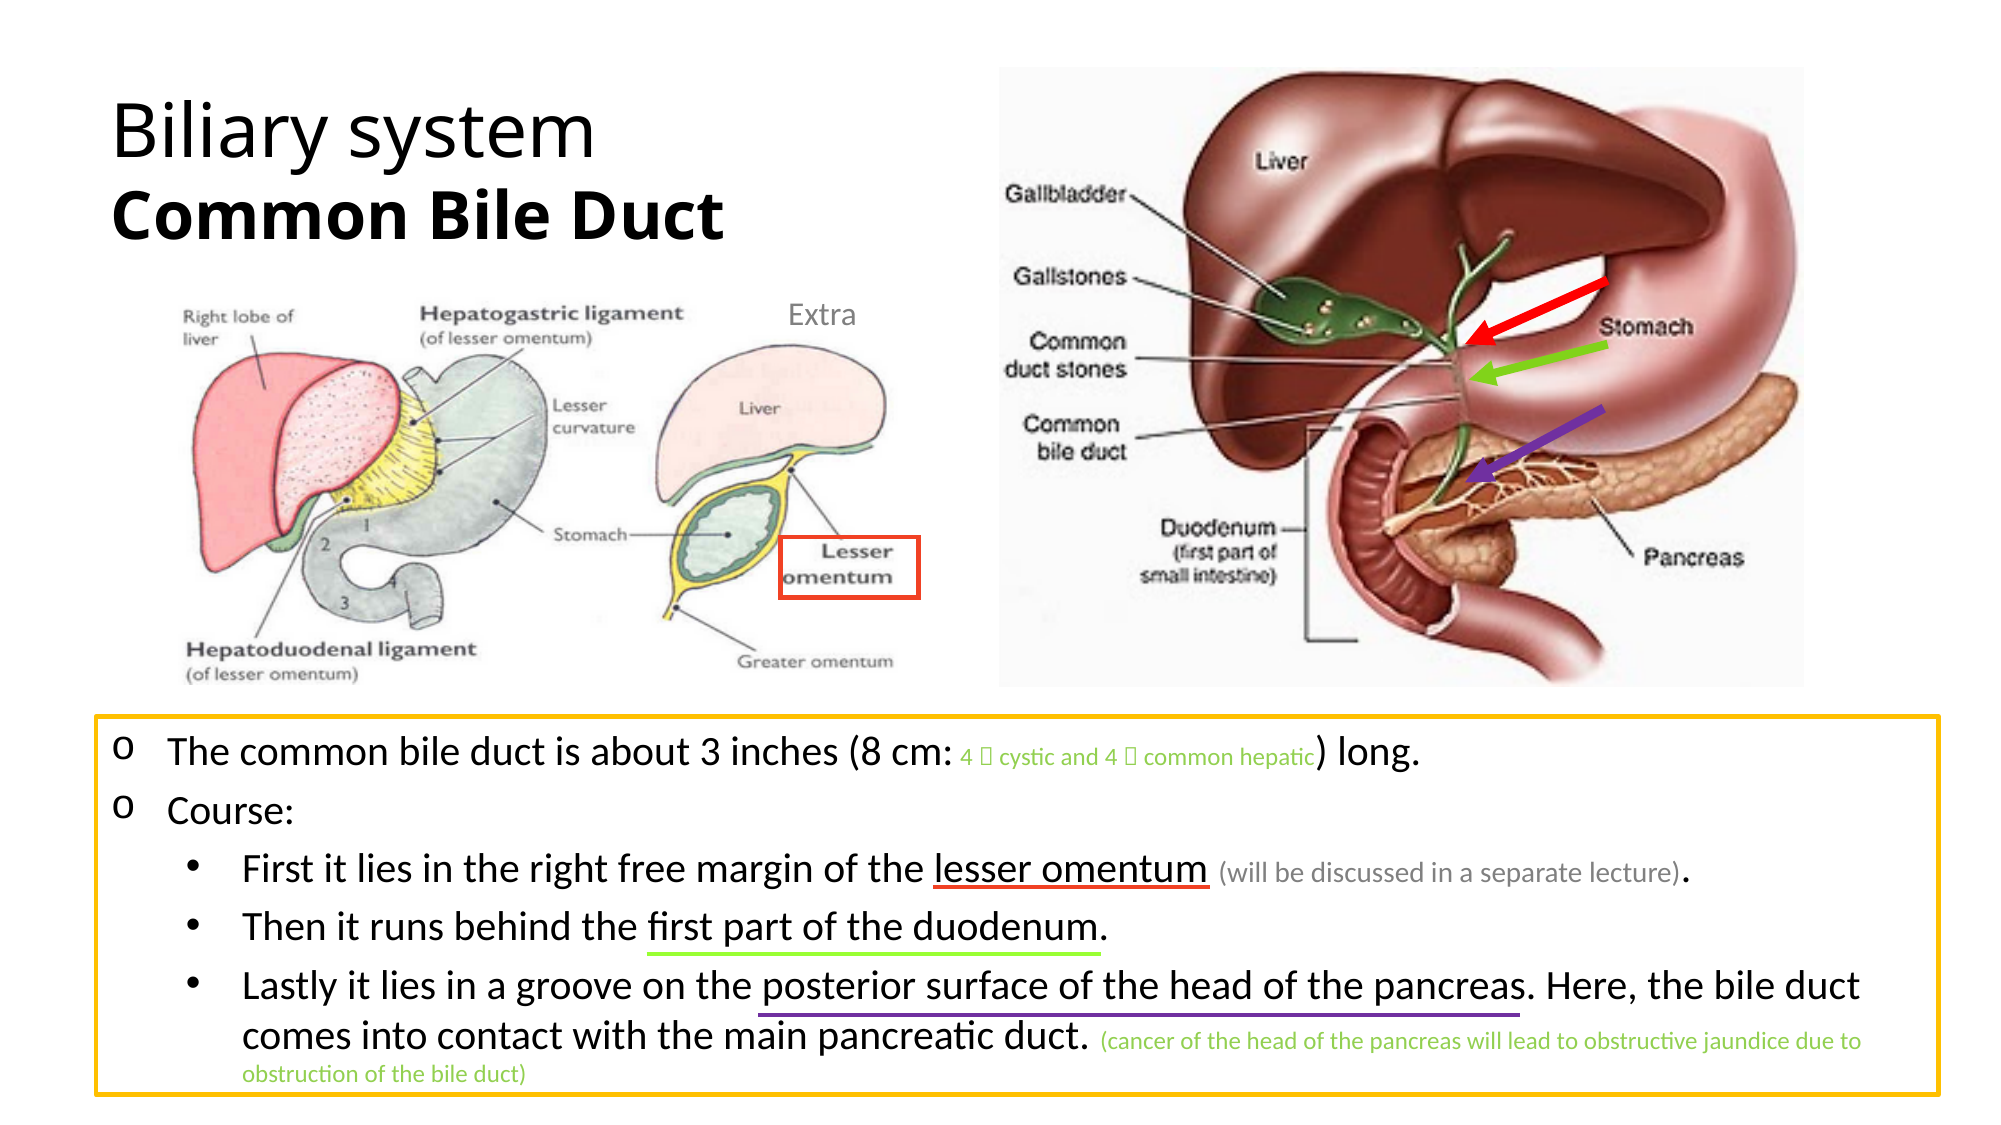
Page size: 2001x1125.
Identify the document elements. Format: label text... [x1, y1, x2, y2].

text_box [999, 67, 1804, 687]
text_box Biliary system Common Bile Duct [96, 75, 999, 261]
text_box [177, 284, 919, 685]
text_box The common bile duct is about 3 inches (8 cm: 4  cystic and 4  common hepatic) long. Course: First it lies in the right free margin of the lesser omentum (will be discussed in a separate lecture). Then it runs behind the first part of the duodenum. Lastly it lies in a groove on the posterior surface of the head of the pancreas. Here, the bile duct comes into contact with the main pancreatic duct. (cancer of the head of the pancreas will lead to obstructive jaundice due to obstruction of the bile duct) [96, 716, 1939, 1095]
